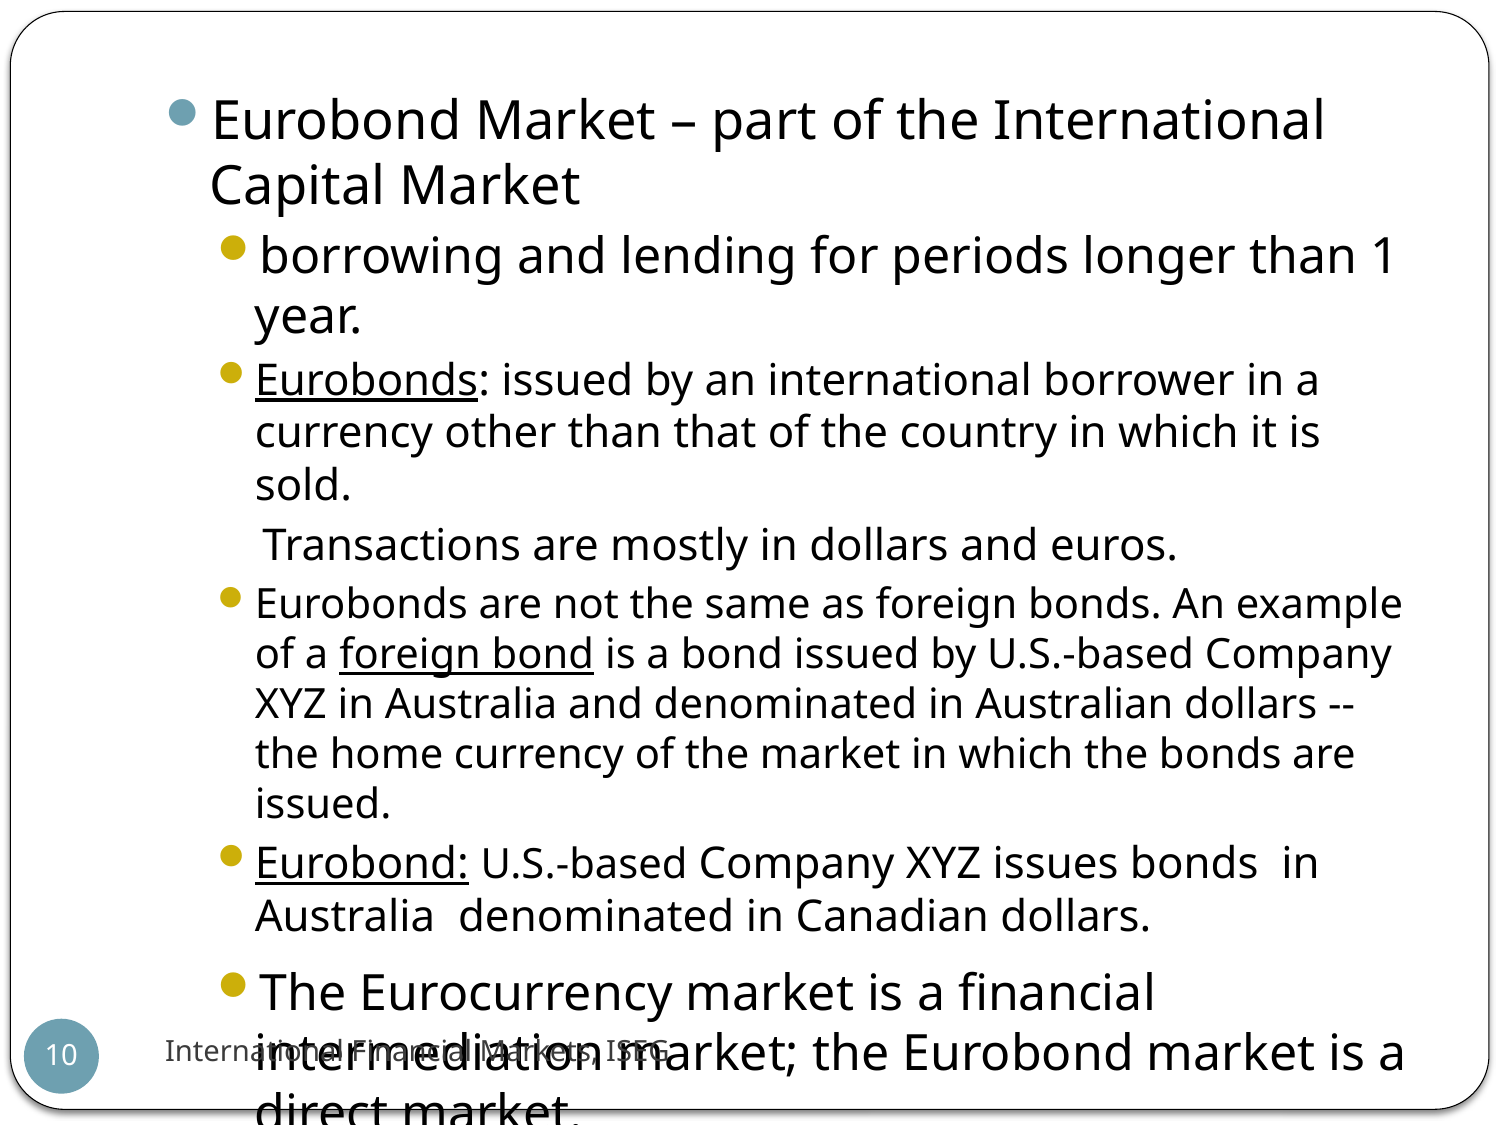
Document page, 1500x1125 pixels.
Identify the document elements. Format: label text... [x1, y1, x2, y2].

list Eurobond Market – part of the International Capital Market borrowing and lending for periods longer than 1 year. Eurobonds: issued by an international borrower in a currency other than that of the country in which it is sold. Transactions are mostly in dollars and euros. Eurobonds are not the same as foreign bonds. An example of a foreign bond is a bond issued by U.S.-based Company XYZ in Australia and denominated in Australian dollars -- the home currency of the market in which the bonds are issued. Eurobond: U.S.-based Company XYZ issues bonds in Australia denominated in Canadian dollars. The Eurocurrency market is a financial intermediation market; the Eurobond market is a direct market. This means that in the Eurocurrency market major world banks act as intermediaries while in the Eurobond market Eurobonds are issued directly by the final borrowers. [149, 77, 1426, 988]
slide_number 10 [23, 1018, 99, 1094]
footer International Financial Markets, ISEG [150, 1012, 800, 1088]
